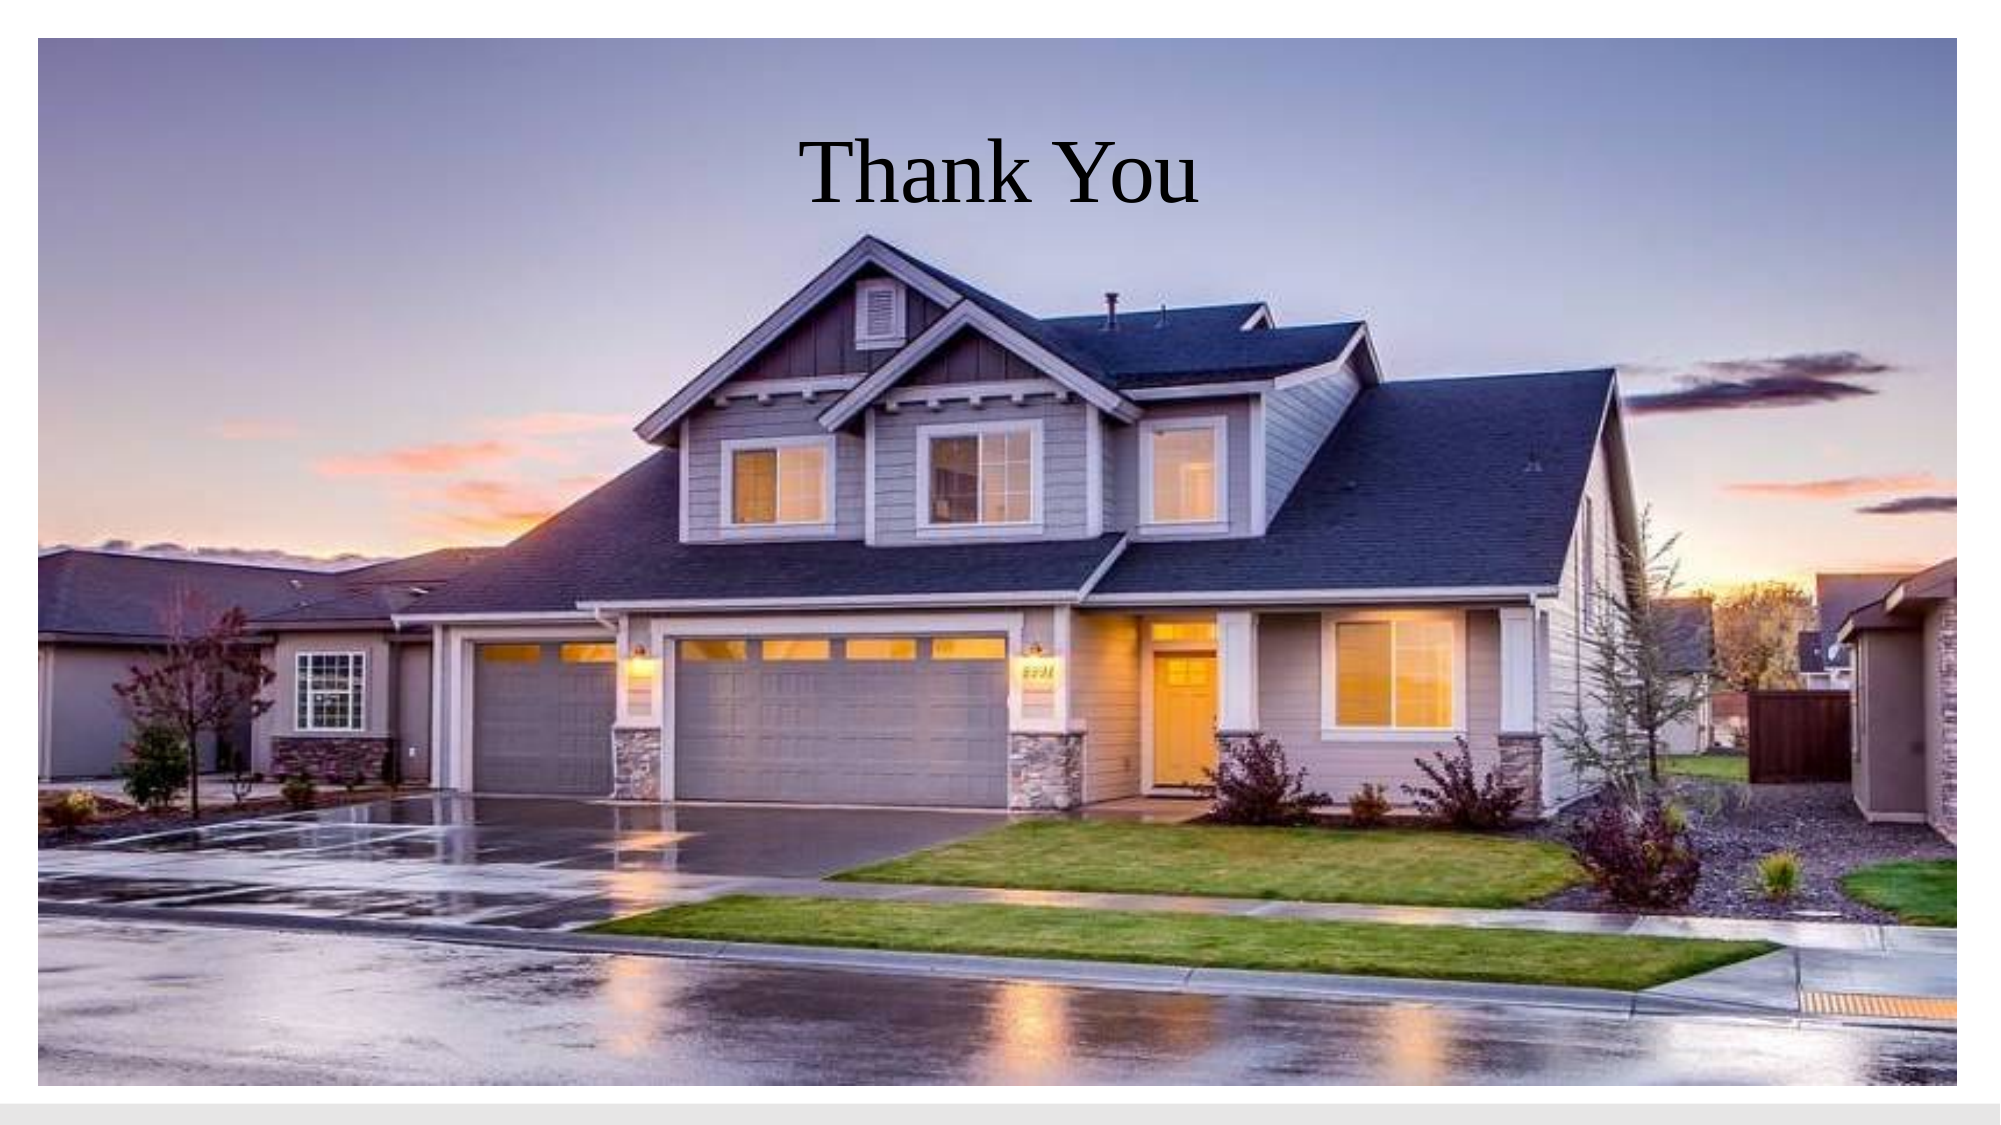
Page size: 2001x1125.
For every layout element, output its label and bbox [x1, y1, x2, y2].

picture [38, 38, 1957, 1086]
